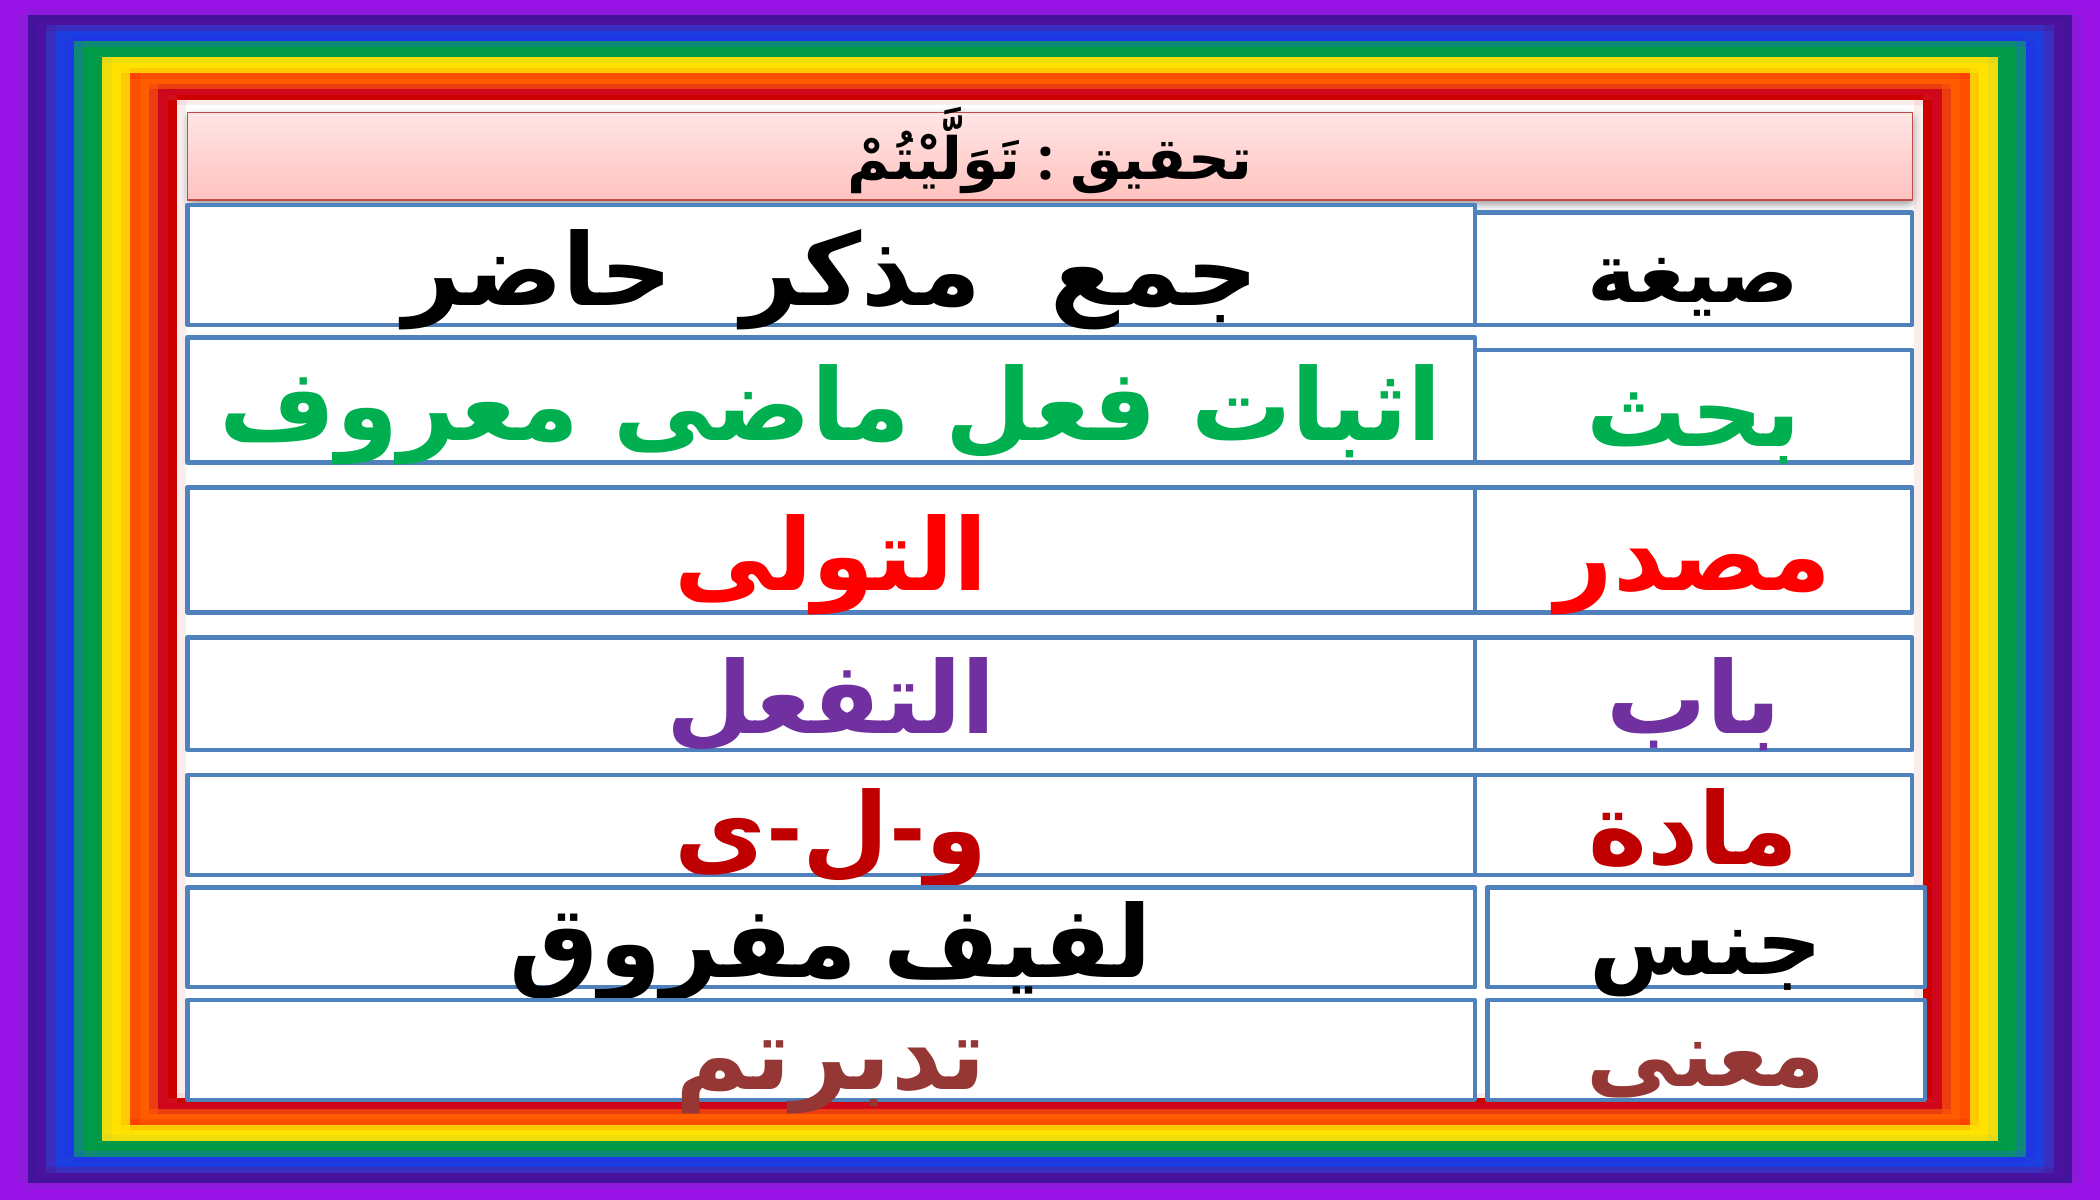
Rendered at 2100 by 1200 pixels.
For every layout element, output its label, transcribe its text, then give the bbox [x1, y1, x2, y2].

text_box صيغة [1473, 210, 1914, 327]
text_box مصدر [1473, 485, 1914, 615]
text_box تدبرتم [185, 998, 1477, 1102]
text_box التفعل [185, 635, 1473, 752]
text_box جنس [1485, 885, 1927, 989]
text_box باب [1473, 635, 1914, 752]
picture [0, 0, 2100, 1200]
text_box و-ل-ى [185, 773, 1473, 877]
text_box جمع مذكر حاضر [185, 203, 1477, 327]
text_box مادة [1473, 773, 1914, 877]
text_box بحث [1473, 348, 1914, 465]
text_box لفيف مفروق [185, 885, 1477, 989]
text_box تحقيق : تَوَلَّيْتُمْ [187, 112, 1913, 201]
text_box التولى [185, 485, 1473, 615]
text_box اثبات فعل ماضى معروف [185, 335, 1477, 465]
text_box معنى [1485, 998, 1927, 1102]
